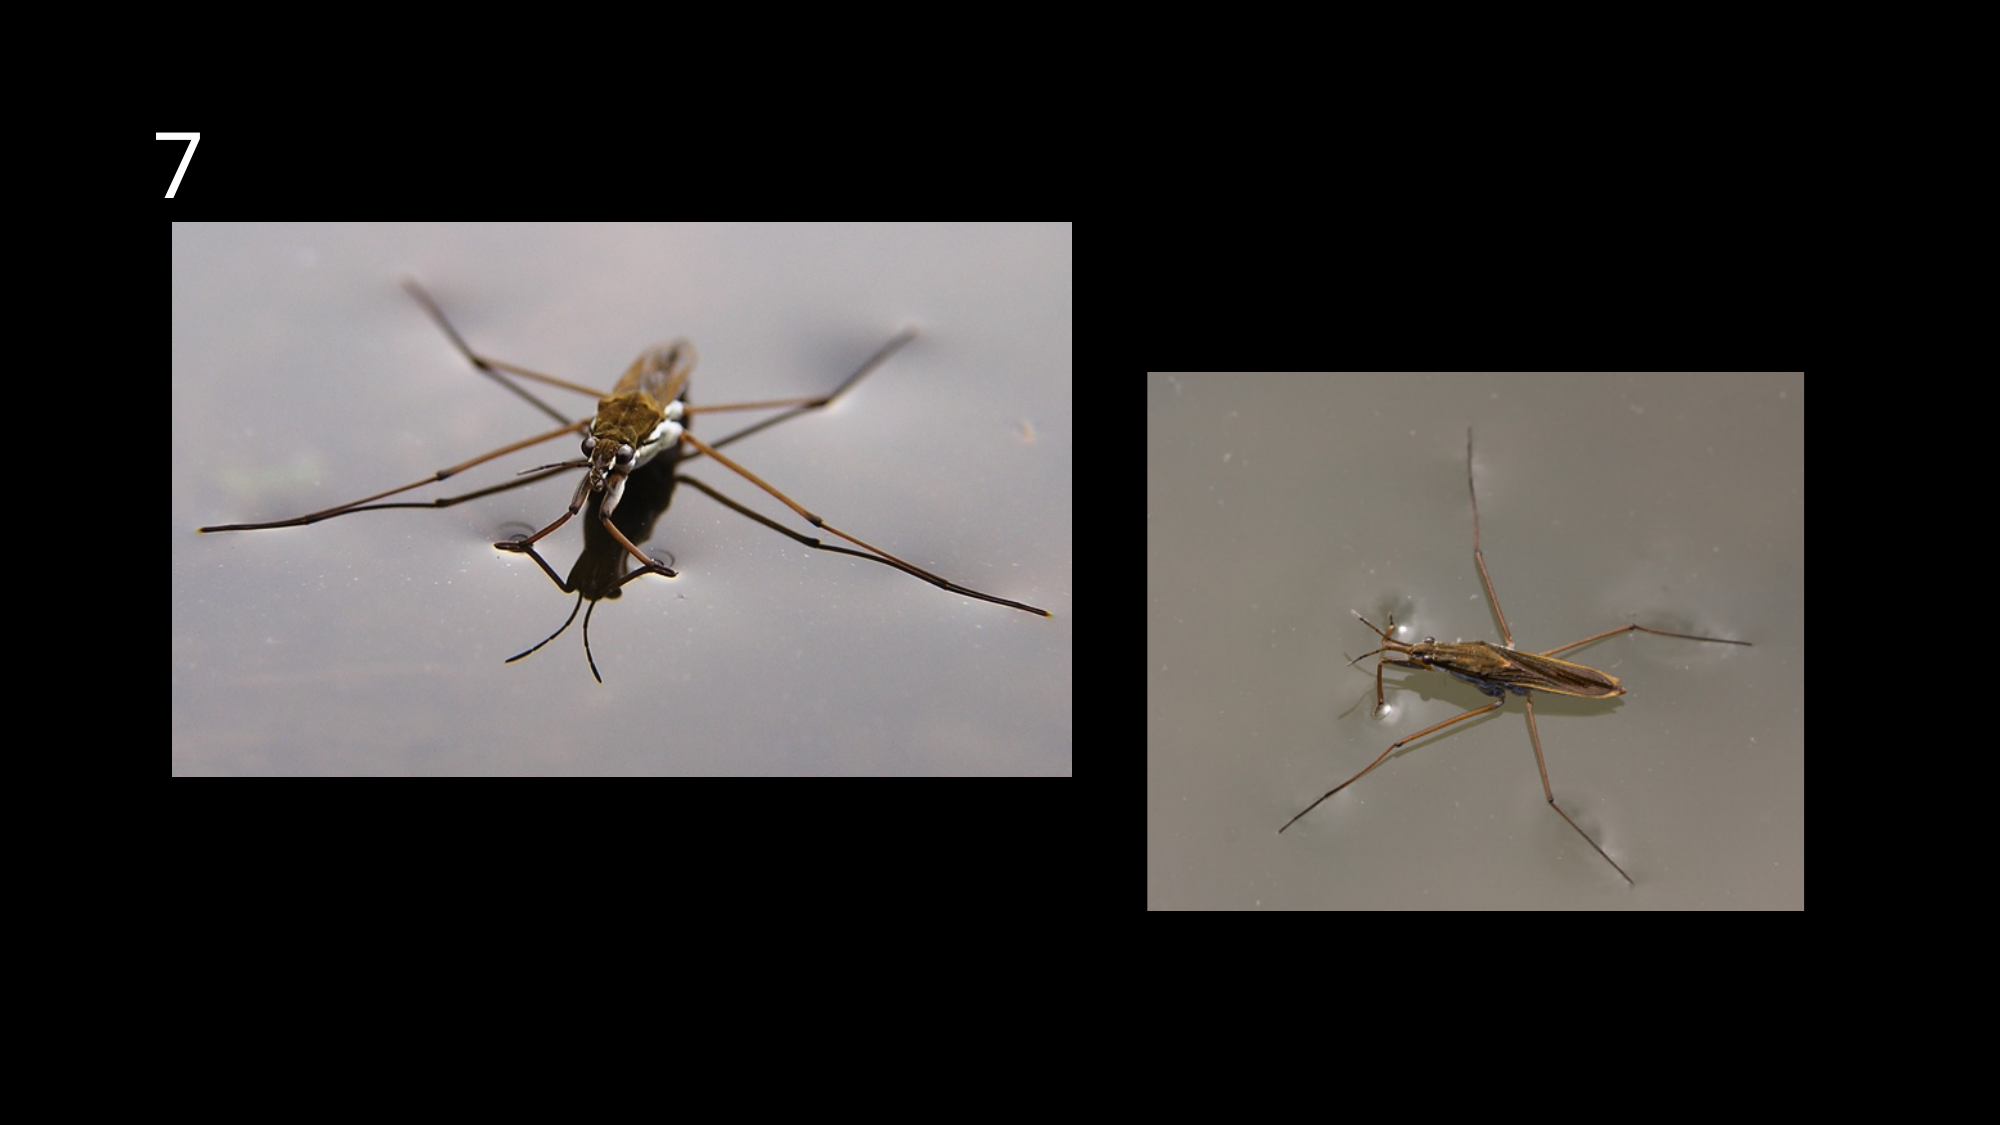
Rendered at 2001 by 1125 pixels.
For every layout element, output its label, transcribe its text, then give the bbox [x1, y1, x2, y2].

picture [1147, 372, 1805, 911]
title 7 [137, 59, 1863, 278]
picture [172, 222, 1072, 777]
